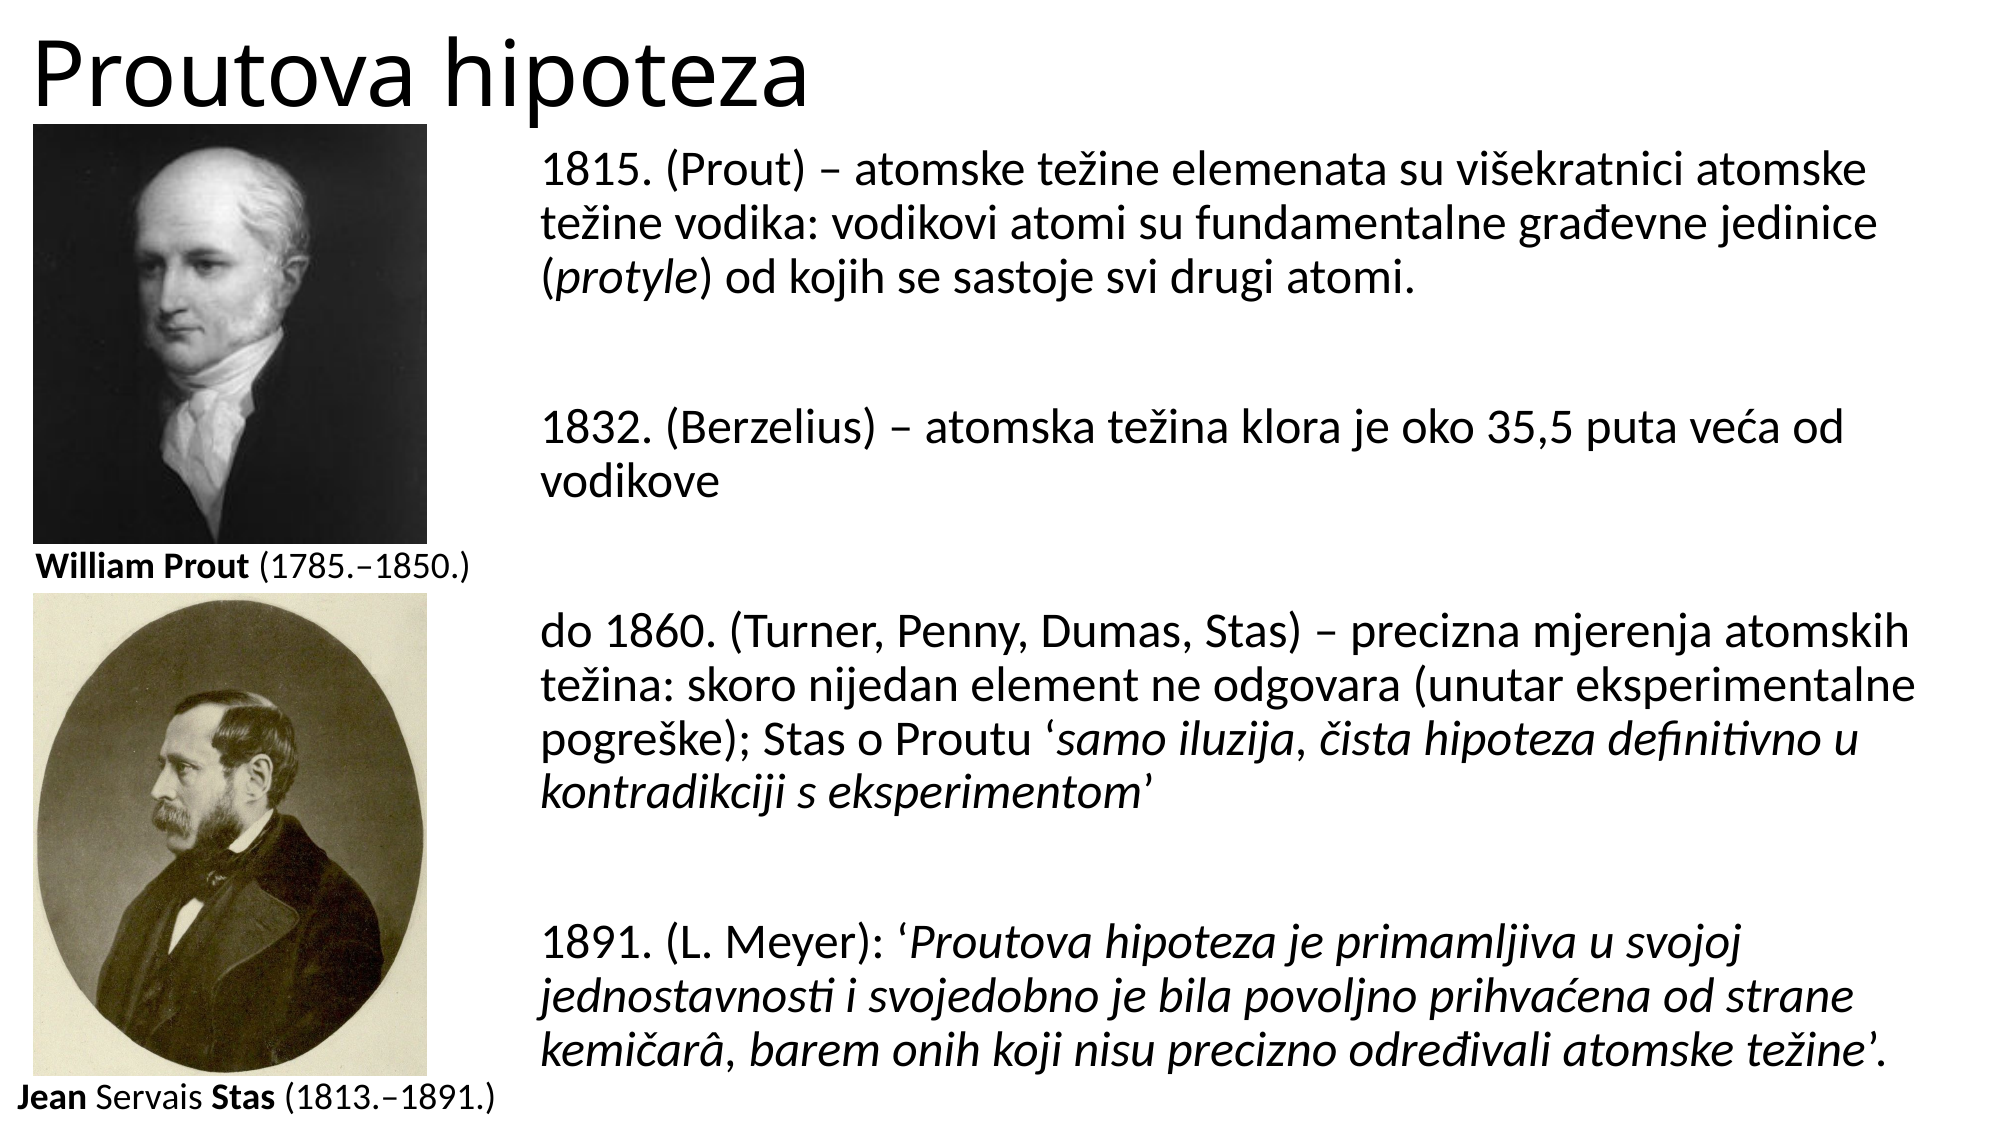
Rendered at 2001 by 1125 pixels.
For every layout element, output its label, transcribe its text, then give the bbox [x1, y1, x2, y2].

picture [33, 593, 427, 1076]
text_box William Prout (1785.–1850.) [0, 533, 507, 593]
text_box Jean Servais Stas (1813.–1891.) [2, 1064, 520, 1125]
picture [33, 124, 427, 544]
title Proutova hipoteza [14, 17, 1740, 136]
list 1815. (Prout) – atomske težine elemenata su višekratnici atomske težine vodika: vodikovi atomi su fundamentalne građevne jedinice (protyle) od kojih se sastoje svi drugi atomi. 1832. (Berzelius) – atomska težina klora je oko 35,5 puta veća od vodikove do 1860. (Turner, Penny, Dumas, Stas) – precizna mjerenja atomskih težina: skoro nijedan element ne odgovara (unutar eksperimentalne pogreške); Stas o Proutu ‘samo iluzija, čista hipoteza definitivno u kontradikciji s eksperimentom’ 1891. (L. Meyer): ‘Proutova hipoteza je primamljiva u svojoj jednostavnosti i svojedobno je bila povoljno prihvaćena od strane kemičarâ, barem onih koji nisu precizno određivali atomske težine’. [525, 135, 1985, 1125]
